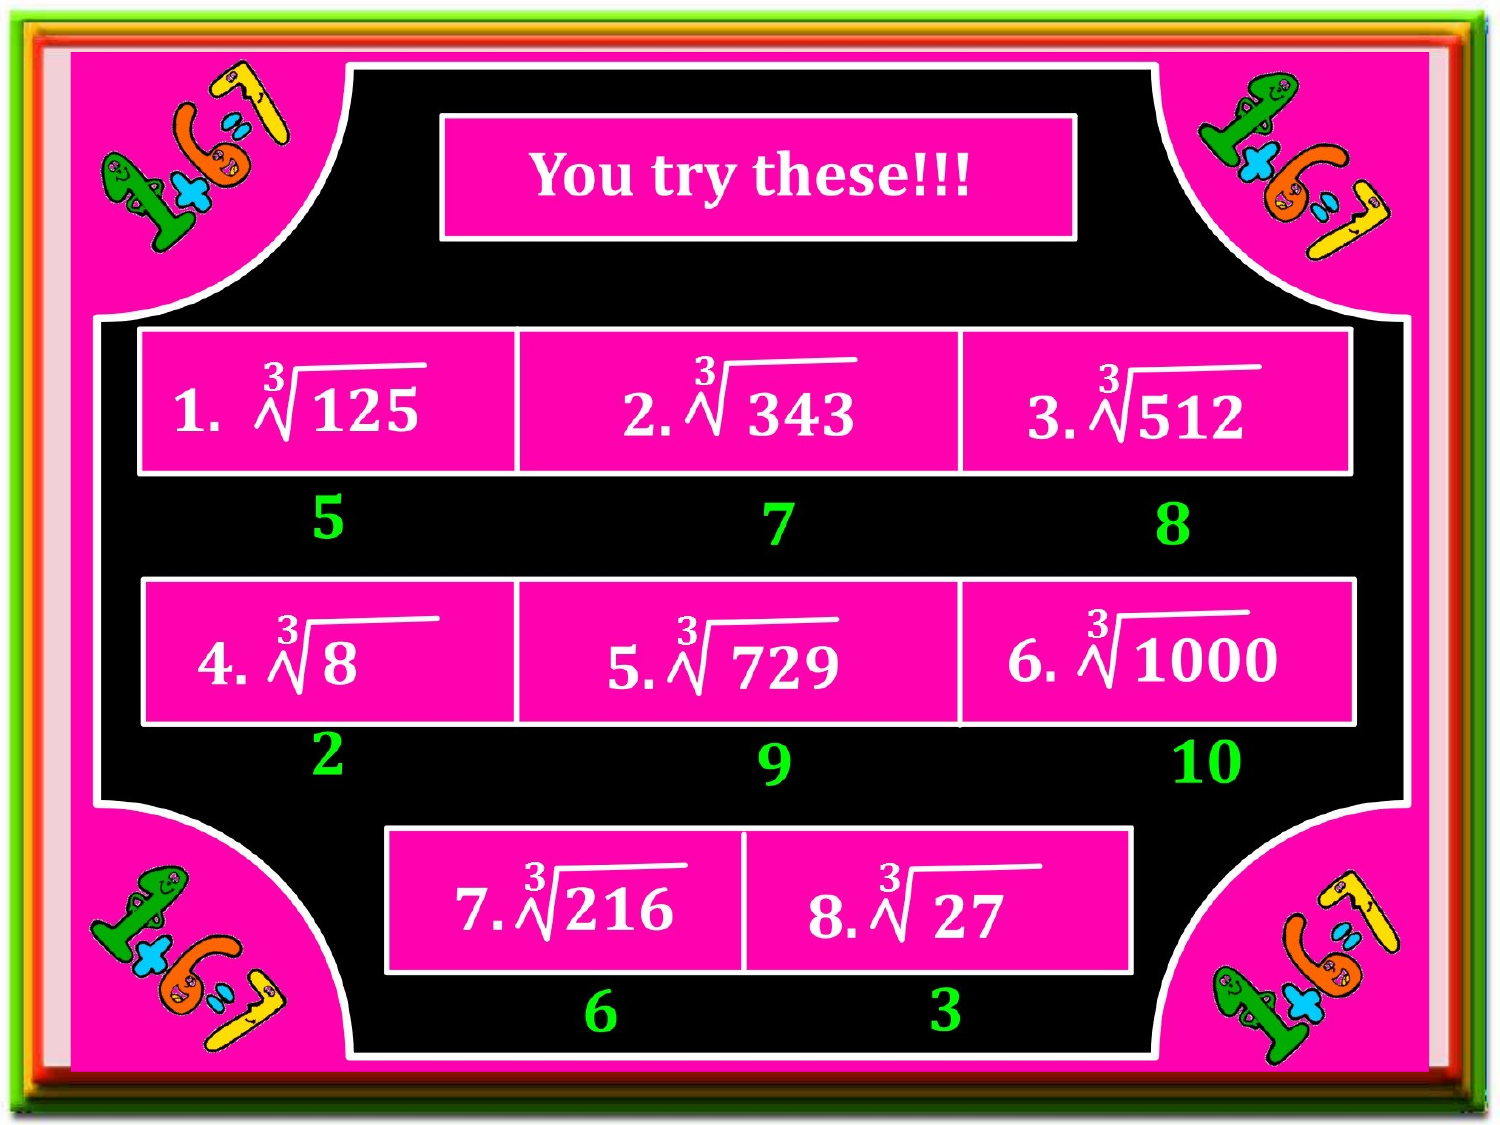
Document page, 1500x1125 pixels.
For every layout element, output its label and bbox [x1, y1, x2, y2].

picture [0, 0, 1500, 1125]
text_box [71, 53, 1429, 1071]
